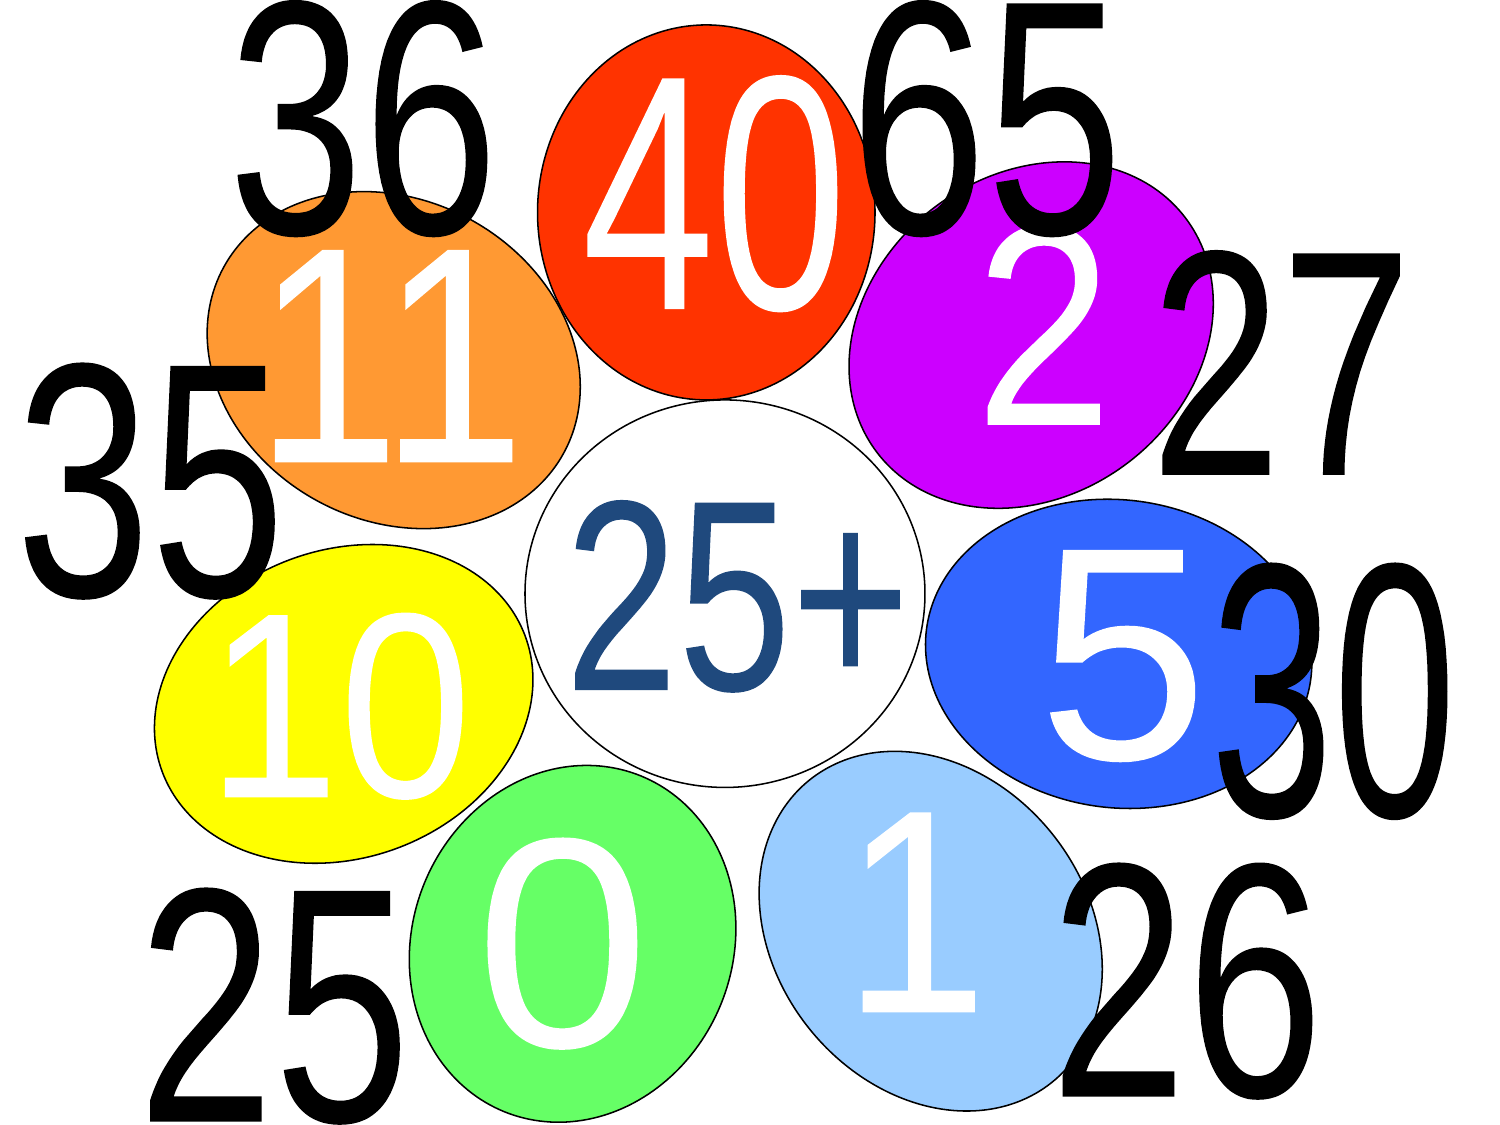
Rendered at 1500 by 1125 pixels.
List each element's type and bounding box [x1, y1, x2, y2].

text_box [409, 765, 736, 1123]
text_box [759, 751, 1103, 1112]
text_box [925, 499, 1312, 809]
text_box [525, 399, 925, 788]
text_box [207, 191, 581, 529]
text_box [154, 544, 533, 864]
text_box [537, 24, 876, 400]
text_box [849, 161, 1214, 509]
